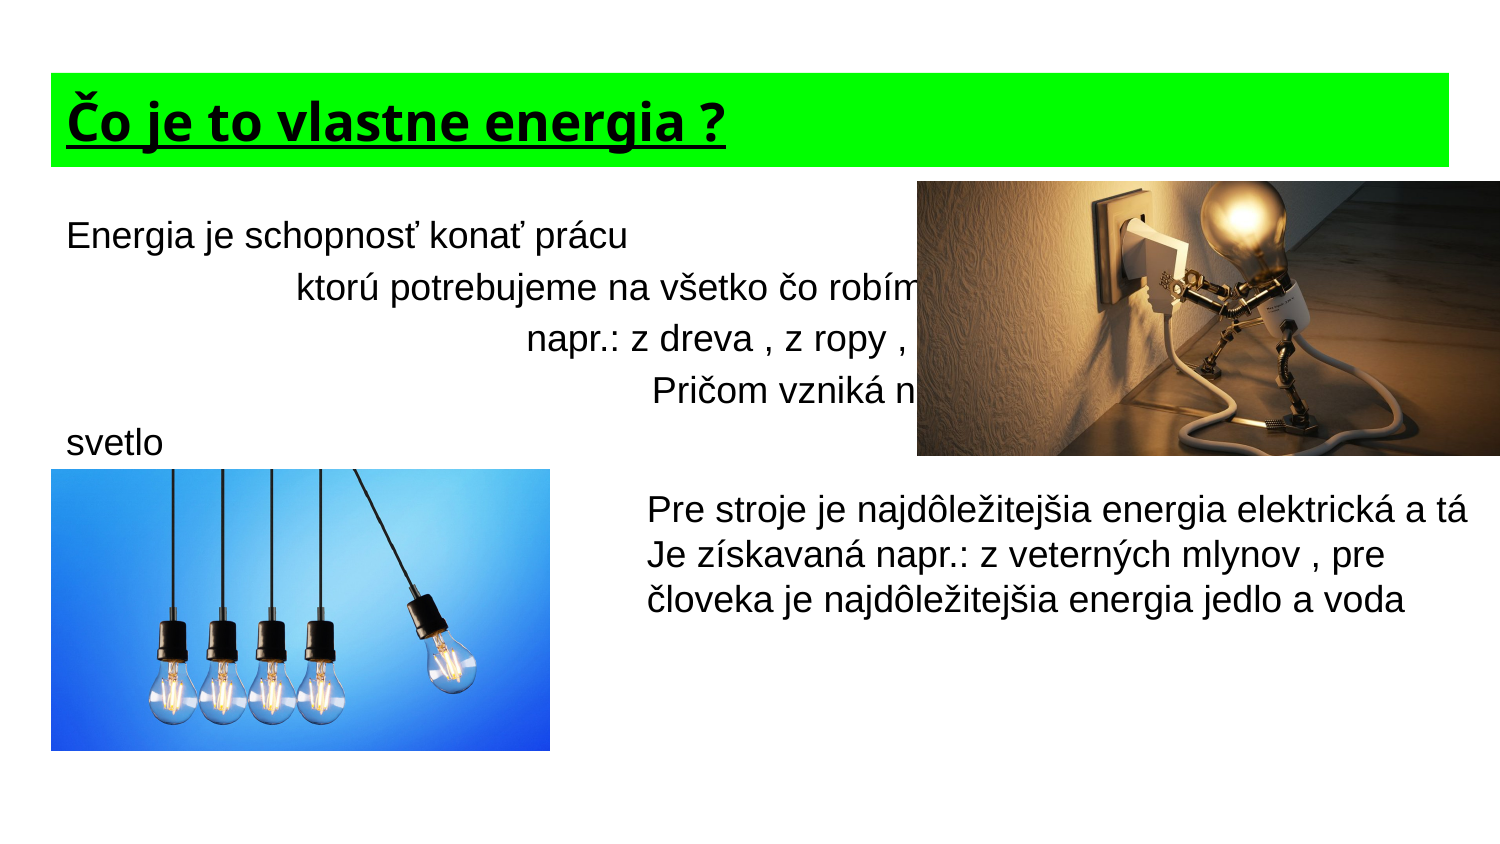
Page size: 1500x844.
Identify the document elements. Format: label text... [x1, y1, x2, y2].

text_box Pre stroje je najdôležitejšia energia elektrická a tá Je získavaná napr.: z veterných mlynov , pre človeka je najdôležitejšia energia jedlo a voda [631, 469, 1500, 635]
picture [50, 469, 551, 751]
list Energia je schopnosť konať prácu ktorú potrebujeme na všetko čo robíme získava sa napr.: z dreva , z ropy , z vetra , zo slnka , z vody Pričom vzniká nejaká energia , napr.: teplo , svetlo [51, 189, 1449, 750]
title Čo je to vlastne energia ? [51, 72, 1449, 167]
picture [916, 180, 1500, 456]
